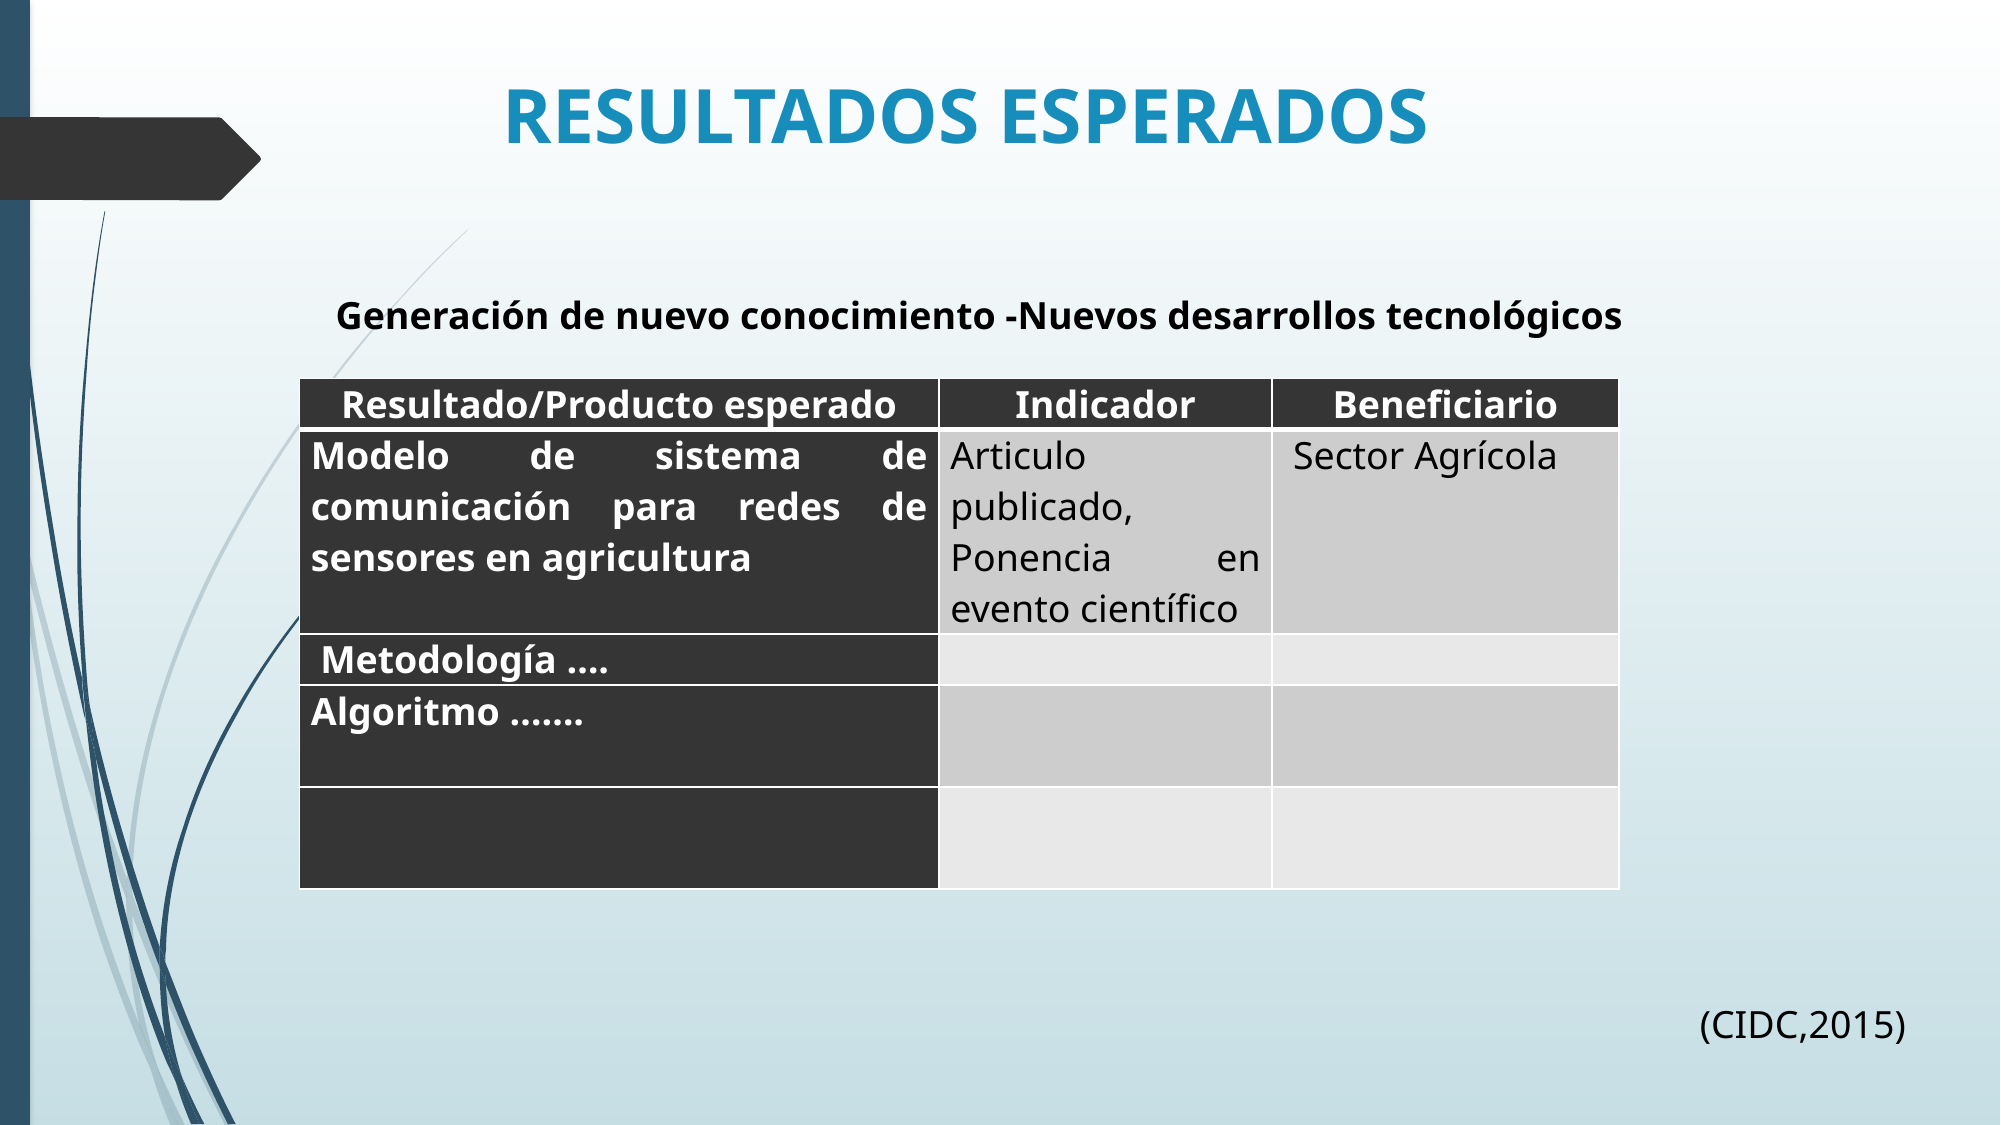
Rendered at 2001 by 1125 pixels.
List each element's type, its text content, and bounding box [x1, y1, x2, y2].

text_box (CIDC,2015) [1685, 993, 2000, 1054]
table_header Indicador [940, 390, 1271, 427]
table_cell Modelo de sistema de comunicación para redes de sensores en agricultura [300, 432, 938, 633]
table_header Resultado/Producto esperado [300, 379, 938, 427]
table_cell Articulo publicado, Ponencia en evento científico [940, 432, 1271, 633]
table_cell [1273, 788, 1618, 888]
table_cell [940, 686, 1271, 786]
table_header Beneficiario [1273, 390, 1618, 427]
table_cell [300, 788, 938, 888]
table_cell [940, 635, 1271, 684]
table_cell [1273, 686, 1618, 786]
table_cell Algoritmo ……. [300, 686, 938, 786]
table_cell Sector Agrícola [1273, 432, 1618, 633]
table_cell [940, 788, 1271, 888]
table_cell Metodología …. [300, 635, 938, 684]
text_box Generación de nuevo conocimiento -Nuevos desarrollos tecnológicos [320, 284, 1639, 390]
table_cell [1273, 635, 1618, 684]
text_box resultados esperados [487, 61, 1950, 272]
